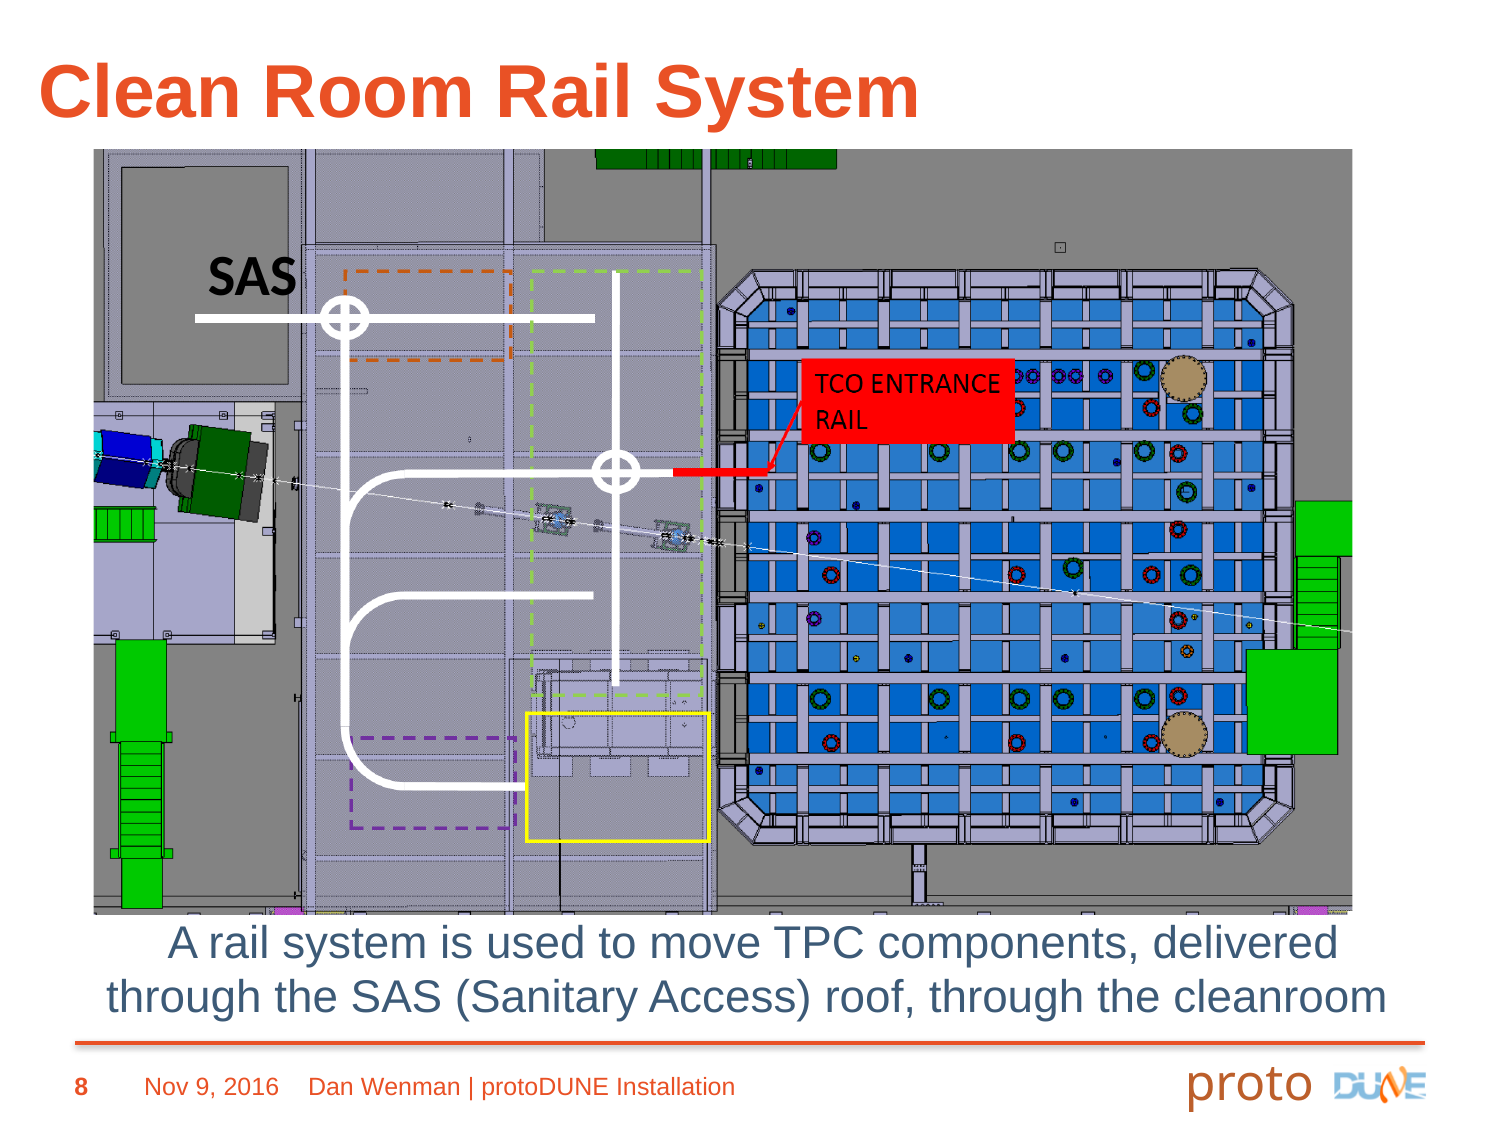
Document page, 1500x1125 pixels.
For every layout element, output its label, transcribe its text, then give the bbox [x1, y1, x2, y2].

footer Dan Wenman | protoDUNE Installation [308, 1074, 1022, 1101]
title Clean Room Rail System [38, 42, 1388, 150]
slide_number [145, 1074, 308, 1101]
list A rail system is used to move TPC components, delivered through the SAS (Sanitary Access) roof, through the cleanroom [100, 904, 1407, 1055]
slide_number 8 [74, 1074, 145, 1101]
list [93, 148, 1353, 915]
picture [1333, 1064, 1427, 1104]
